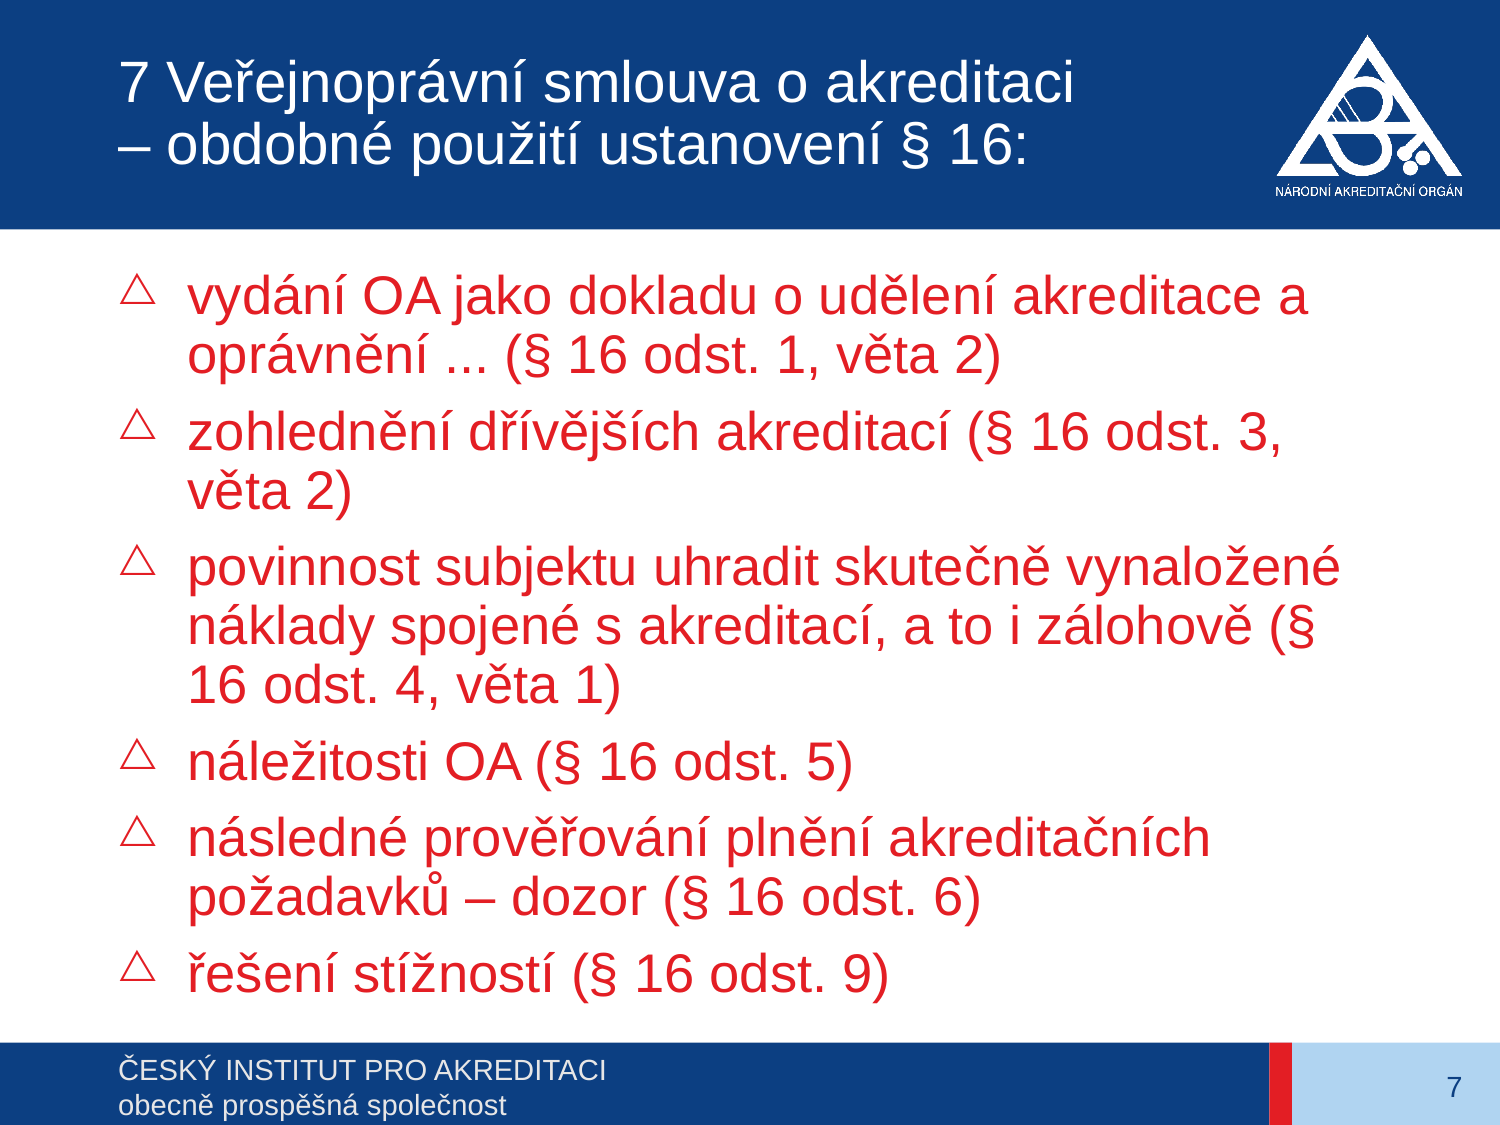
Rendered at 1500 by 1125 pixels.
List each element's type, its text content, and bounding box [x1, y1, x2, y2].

slide_number 7 [1370, 1056, 1478, 1116]
picture [1261, 22, 1473, 213]
title 7 Veřejnoprávní smlouva o akreditaci – obdobné použití ustanovení § 16: [103, 0, 1253, 230]
list vydání OA jako dokladu o udělení akreditace a oprávnění ... (§ 16 odst. 1, věta 2) zohlednění dřívějších akreditací (§ 16 odst. 3, věta 2) povinnost subjektu uhradit skutečně vynaložené náklady spojené s akreditací, a to i zálohově (§ 16 odst. 4, věta 1) náležitosti OA (§ 16 odst. 5) následné prověřování plnění akreditačních požadavků – dozor (§ 16 odst. 6) řešení stížností (§ 16 odst. 9) [103, 260, 1397, 1014]
